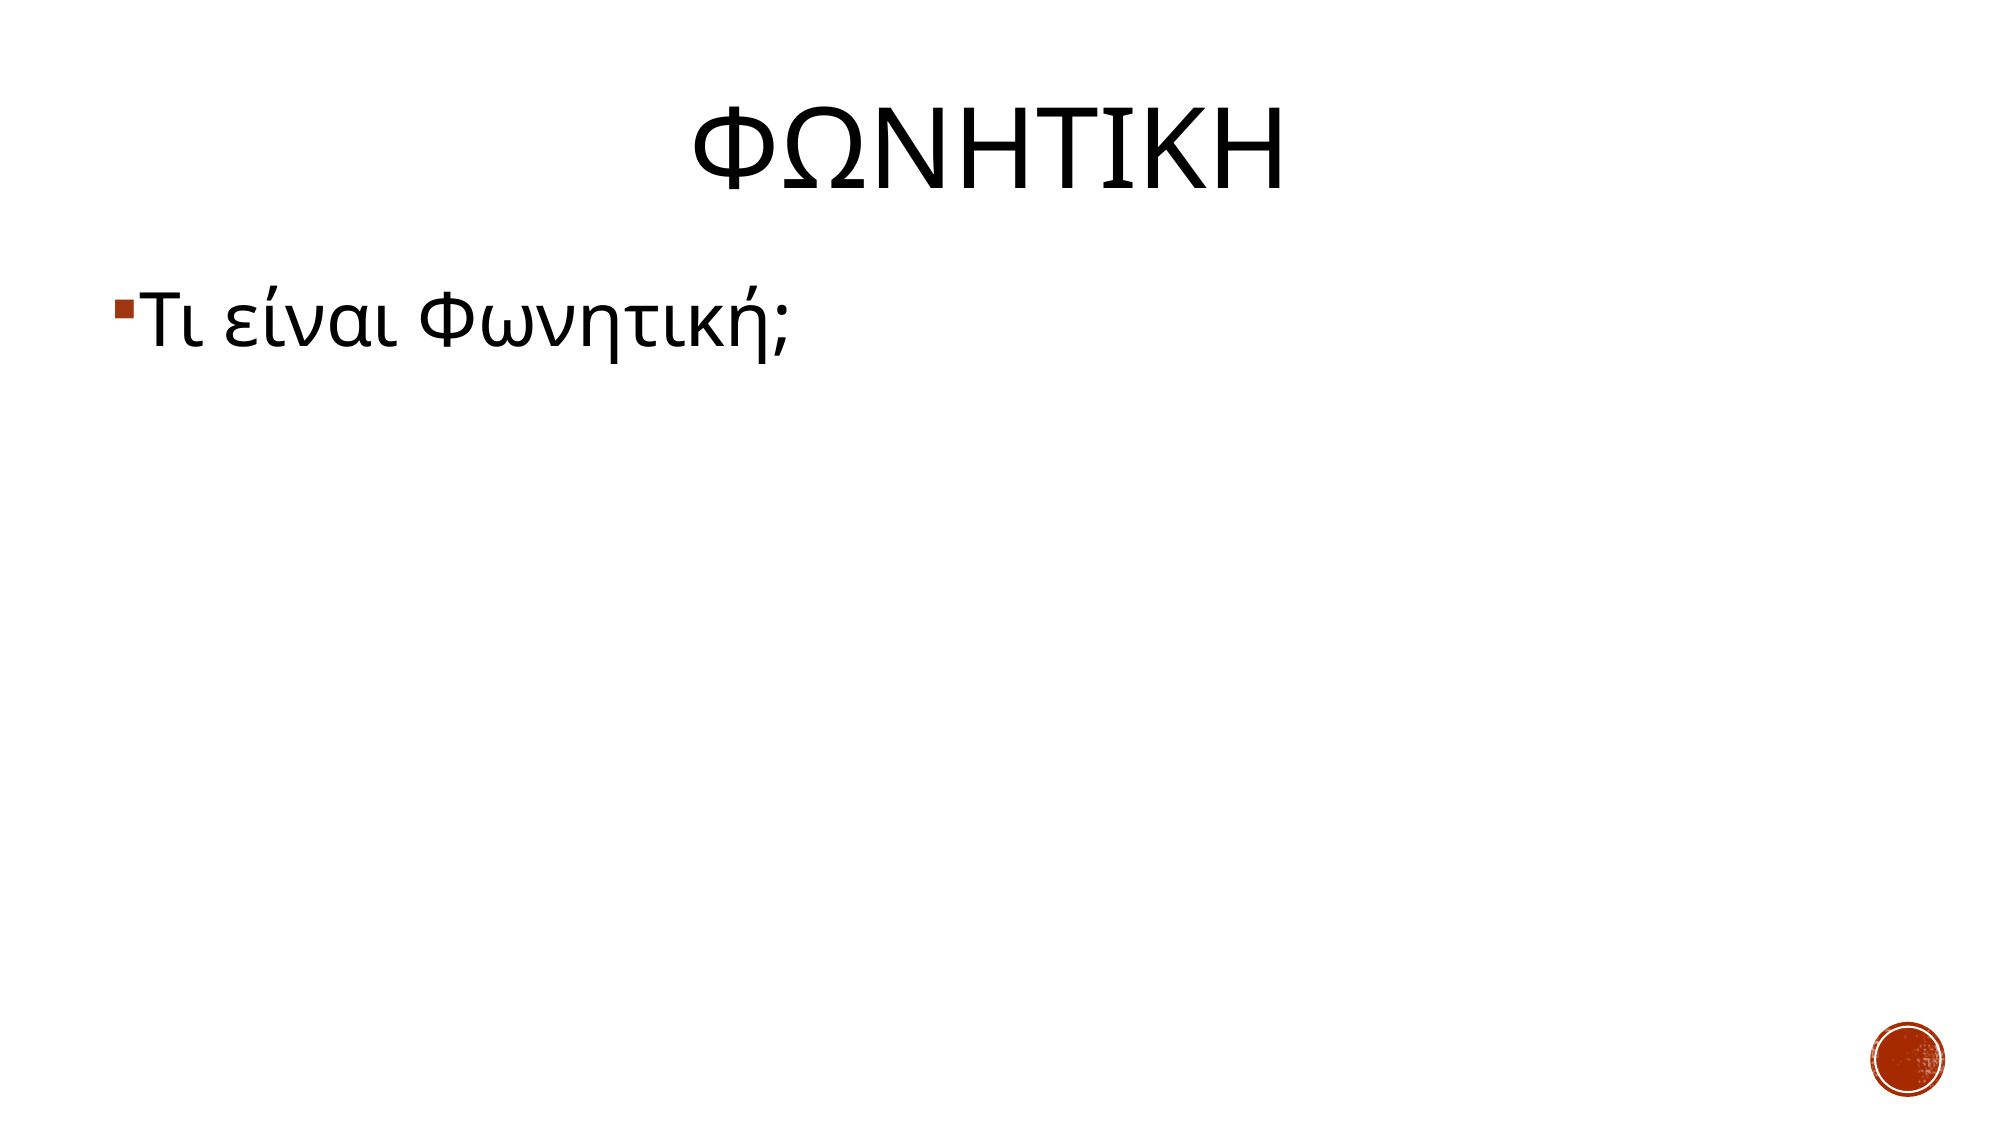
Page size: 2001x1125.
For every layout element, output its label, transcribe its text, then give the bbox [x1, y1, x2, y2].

title ΦΩΝΗΤΙΚΗ [674, 79, 1326, 225]
list Τι είναι Φωνητική; [94, 274, 1950, 1083]
